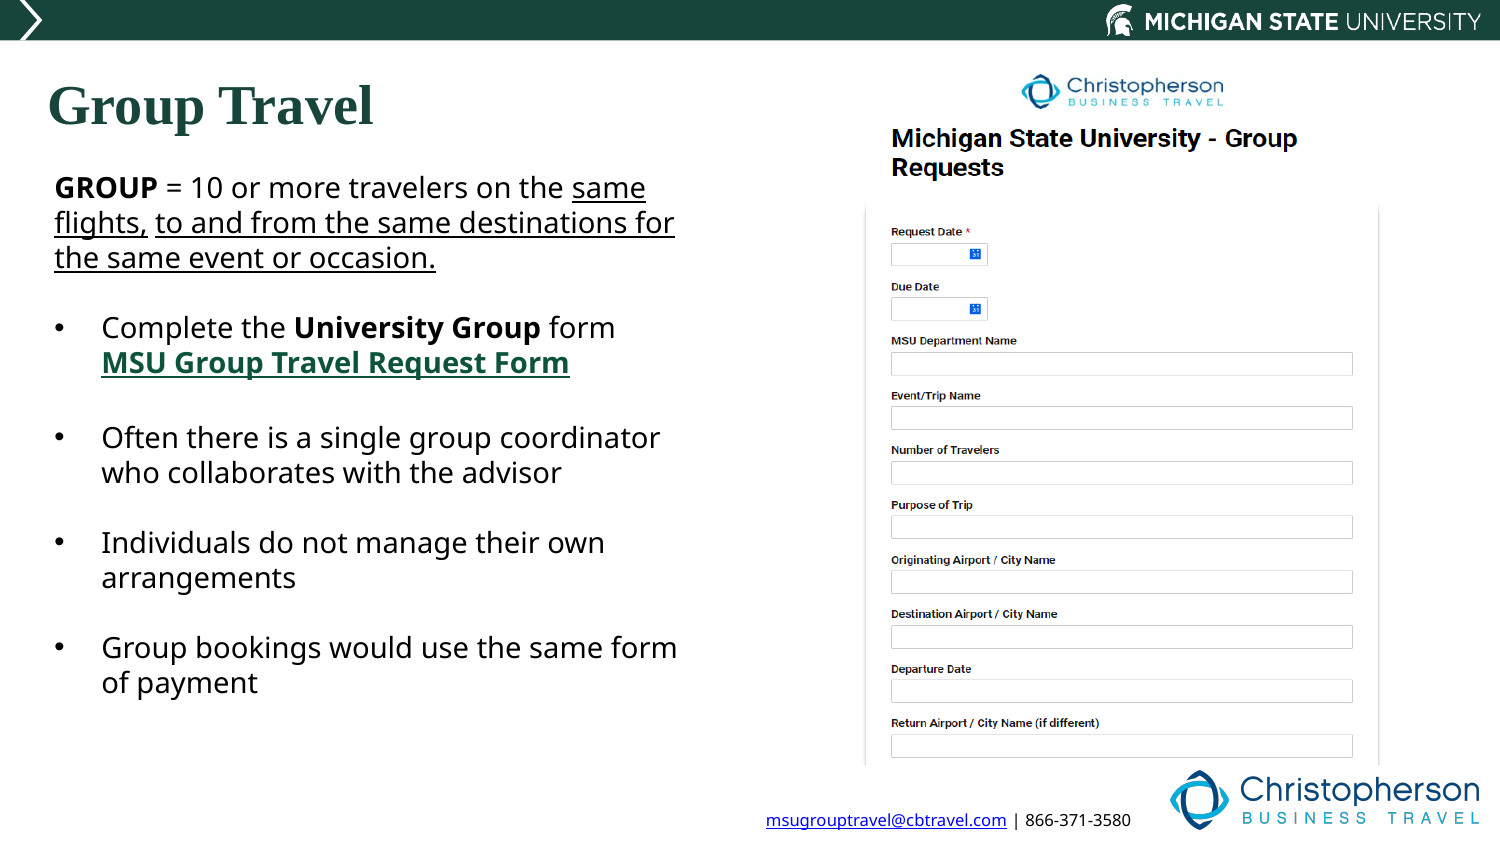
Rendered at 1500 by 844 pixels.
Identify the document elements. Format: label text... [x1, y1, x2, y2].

picture [855, 65, 1381, 765]
text_box Group Travel [32, 61, 1390, 182]
text_box msugrouptravel@cbtravel.com | 866-371-3580 [453, 802, 1147, 841]
text_box GROUP = 10 or more travelers on the same flights, to and from the same destinations for the same event or occasion. Complete the University Group form MSU Group Travel Request Form Often there is a single group coordinator who collaborates with the advisor Individuals do not manage their own arrangements Group bookings would use the same form of payment [39, 162, 717, 844]
picture [1170, 770, 1479, 830]
